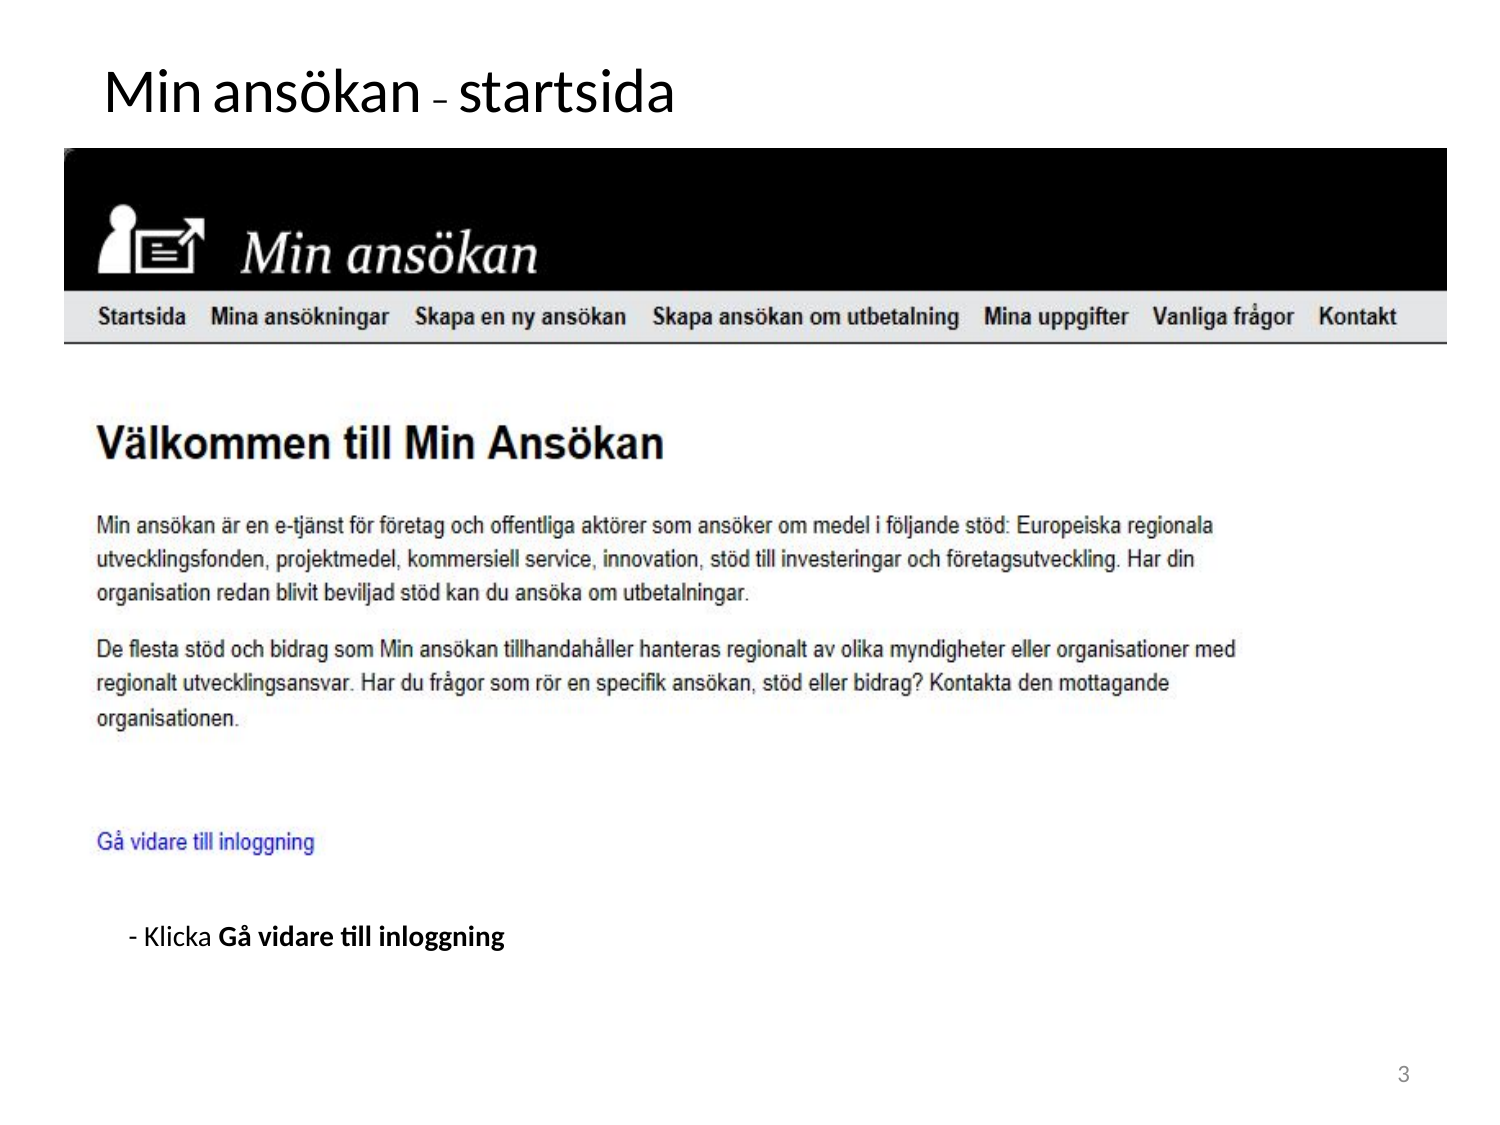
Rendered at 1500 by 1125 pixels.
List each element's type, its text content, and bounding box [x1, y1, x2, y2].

text_box Min ansökan – startsida [88, 42, 963, 133]
text_box - Klicka Gå vidare till inloggning [113, 909, 520, 960]
picture [64, 148, 1448, 882]
slide_number 3 [1074, 1042, 1425, 1103]
